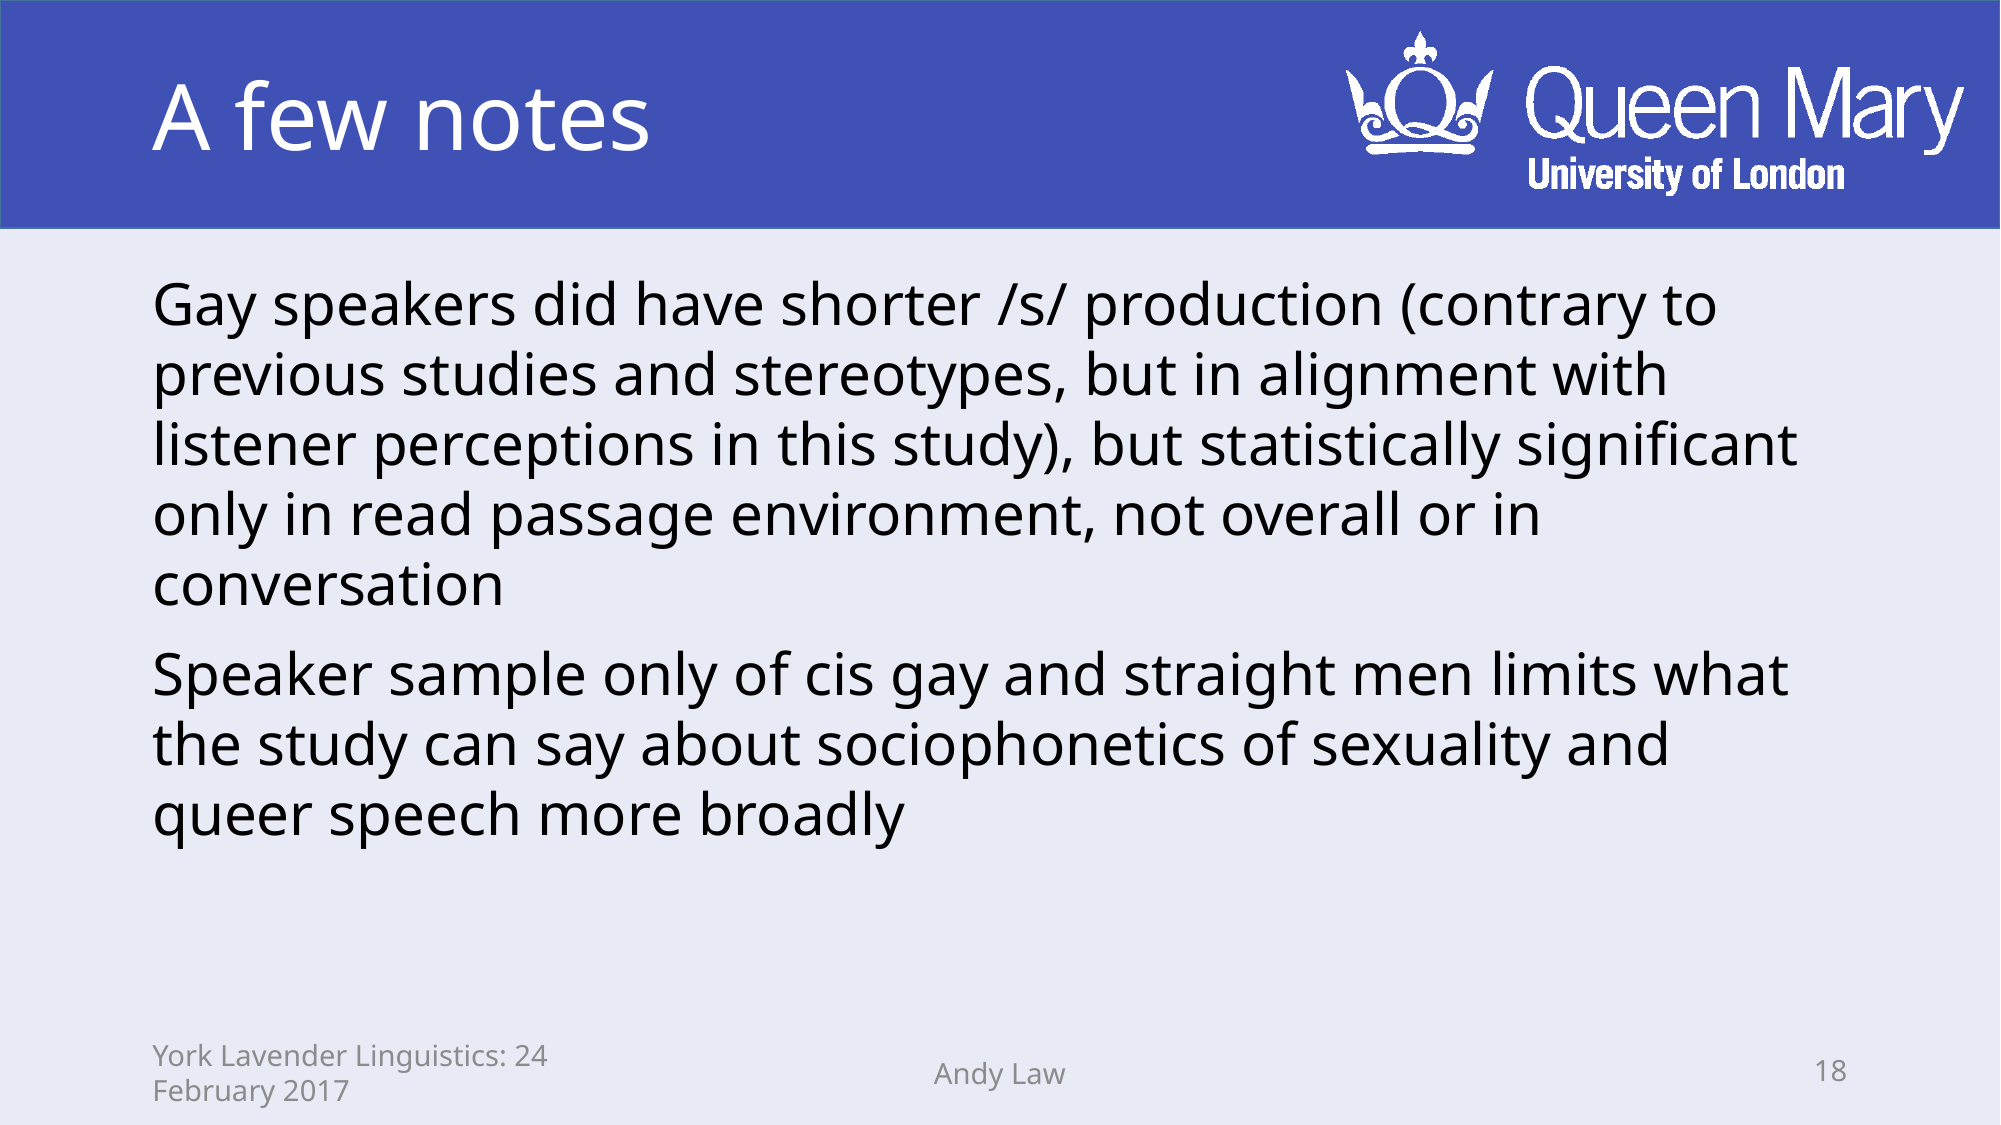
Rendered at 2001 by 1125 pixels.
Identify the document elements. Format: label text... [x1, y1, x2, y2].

footer Andy Law [662, 1042, 1338, 1103]
text_box A few notes [137, 31, 1319, 196]
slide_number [137, 1042, 662, 1103]
slide_number 18 [1412, 1042, 1863, 1103]
list Gay speakers did have shorter /s/ production (contrary to previous studies and stereotypes, but in alignment with listener perceptions in this study), but statistically significant only in read passage environment, not overall or in conversation Speaker sample only of cis gay and straight men limits what the study can say about sociophonetics of sexuality and queer speech more broadly [137, 259, 1863, 1043]
picture [1346, 31, 1964, 196]
text_box [0, 0, 2000, 229]
